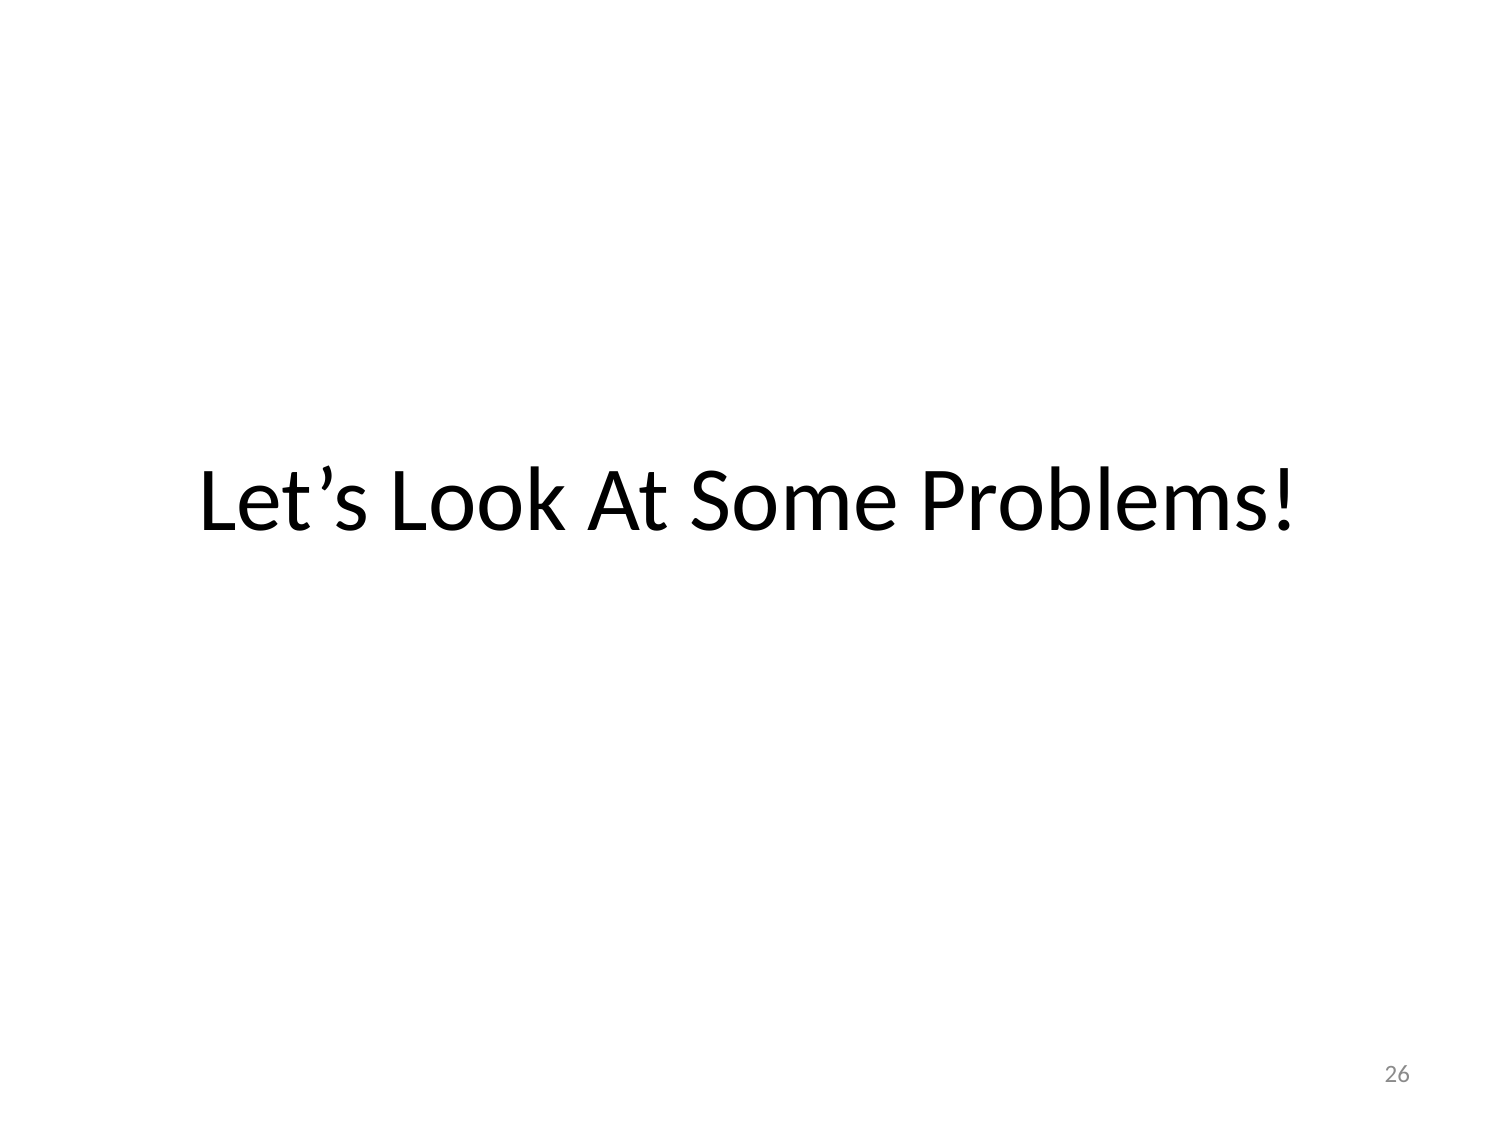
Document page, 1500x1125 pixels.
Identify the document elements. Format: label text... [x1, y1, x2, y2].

slide_number 26 [1074, 1042, 1425, 1103]
title Let’s Look At Some Problems! [75, 399, 1425, 588]
